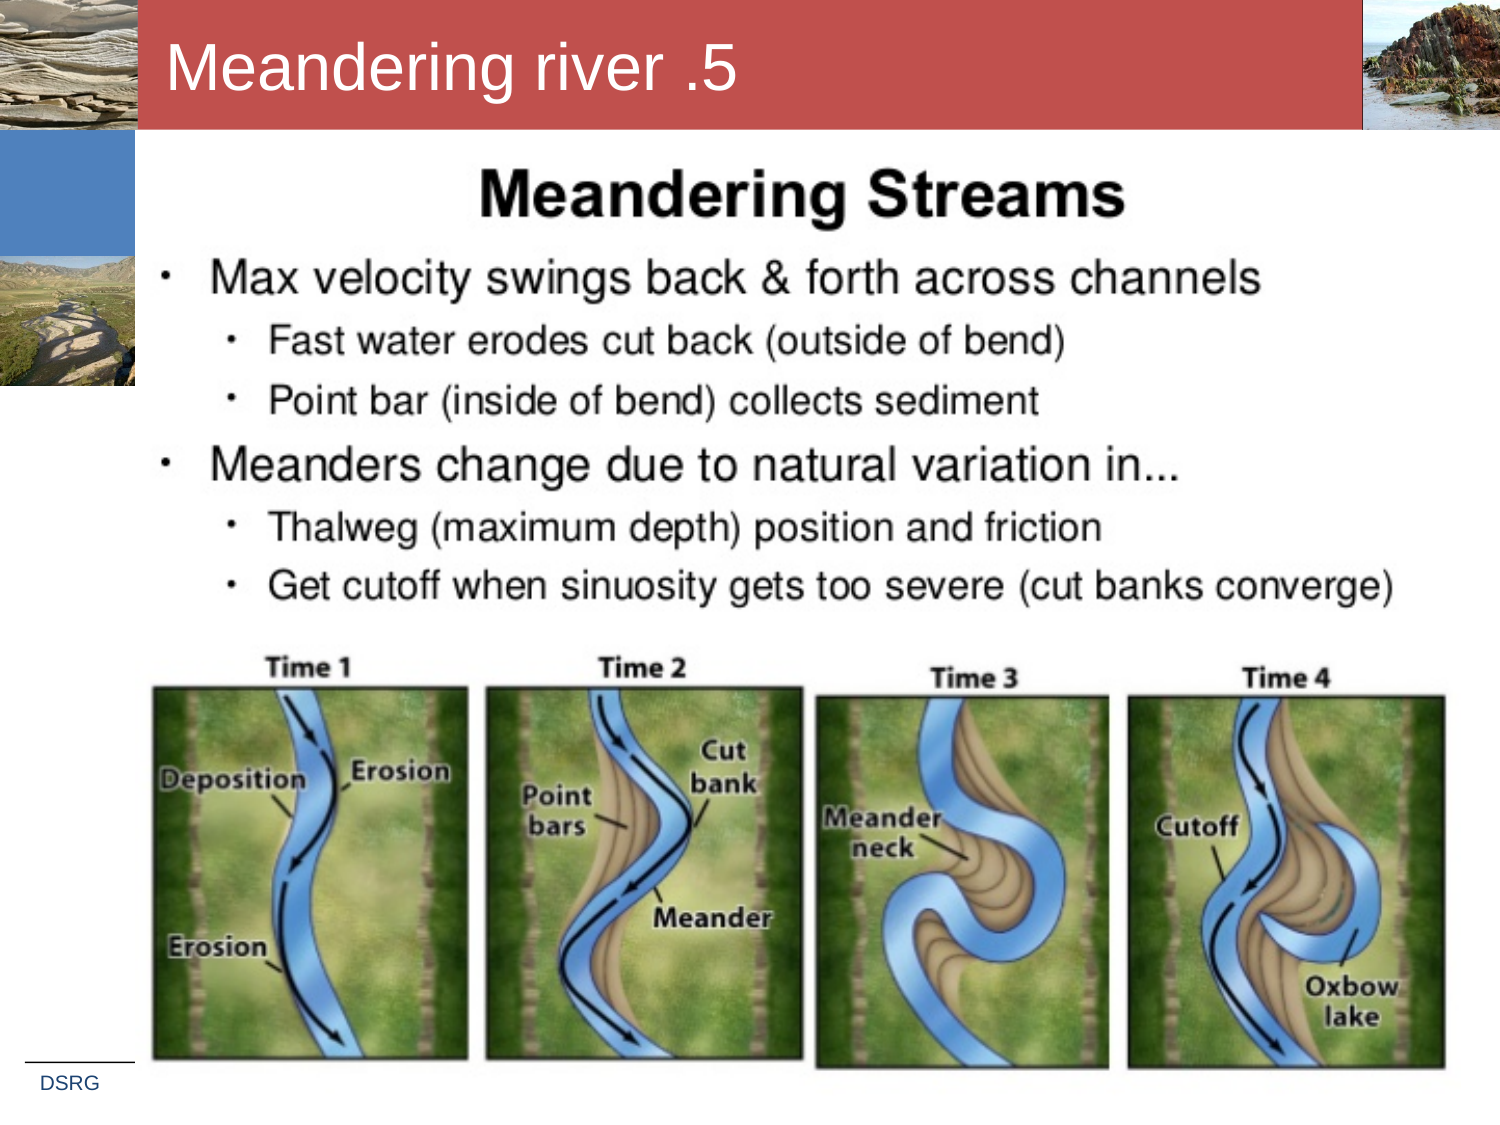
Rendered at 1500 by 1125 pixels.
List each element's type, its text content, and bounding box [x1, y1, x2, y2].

title 5. Meandering river [150, 17, 1350, 111]
picture [0, 0, 1500, 1125]
footer DSRG [24, 1062, 131, 1125]
